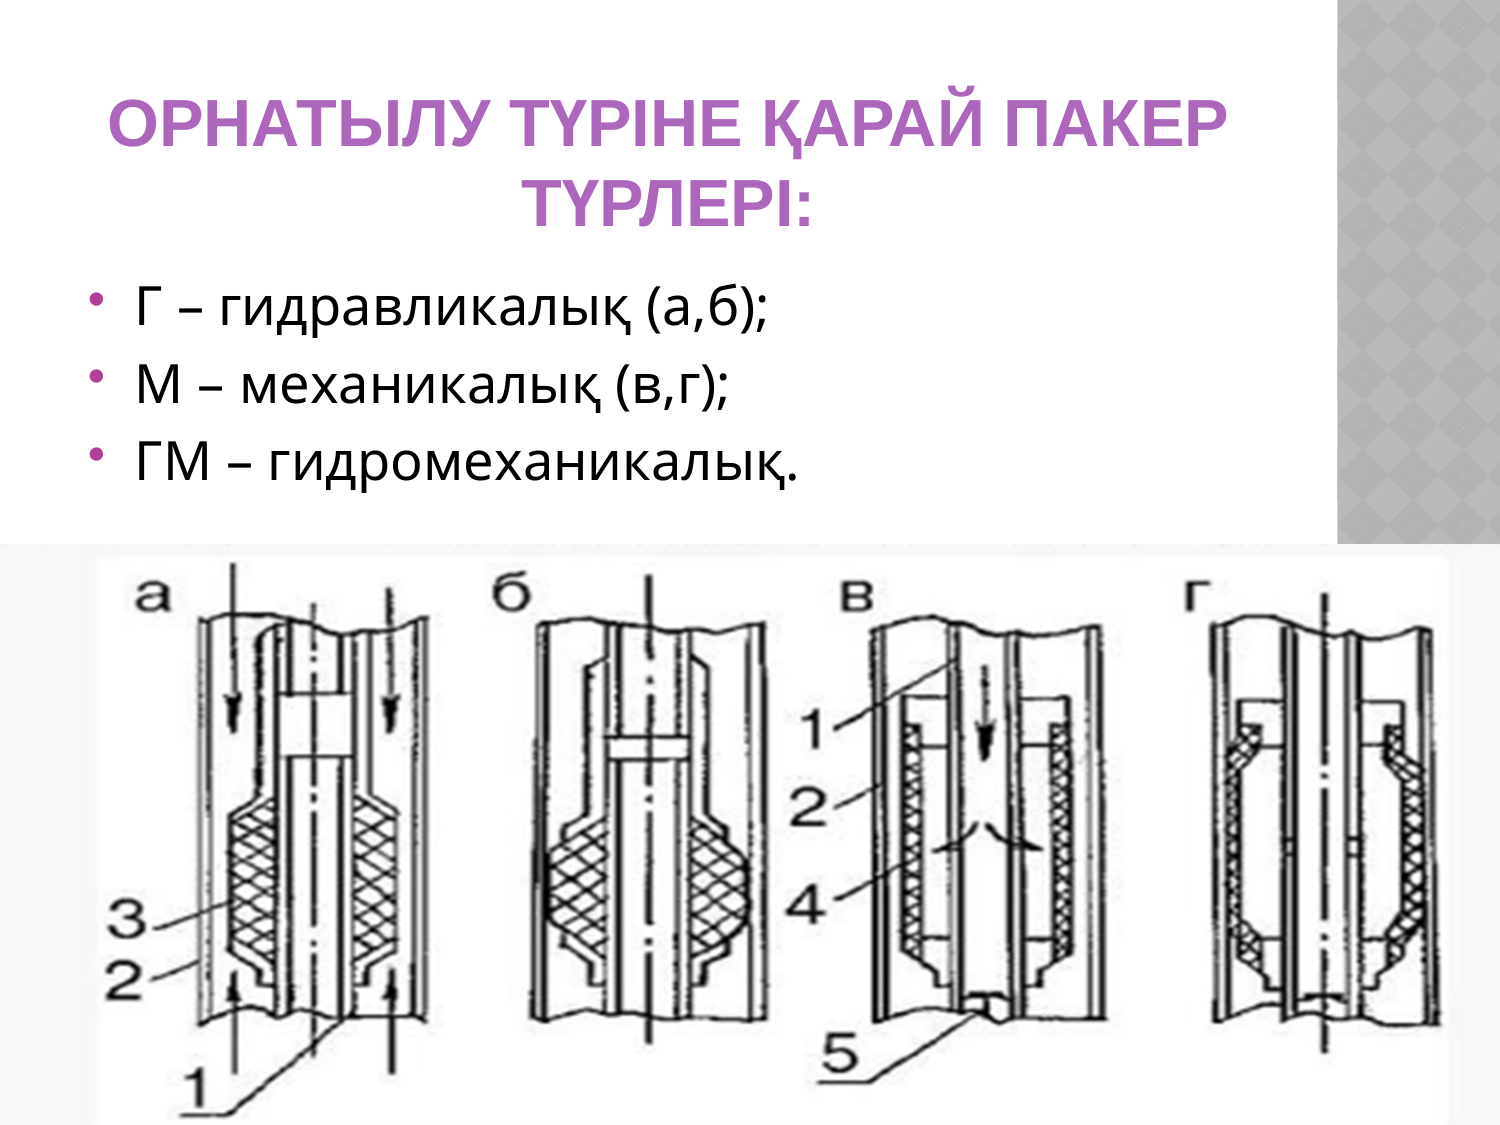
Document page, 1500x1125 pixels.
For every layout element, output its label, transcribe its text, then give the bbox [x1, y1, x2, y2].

title Орнатылу түріне қарай пакер түрлері: [75, 52, 1263, 240]
picture [0, 543, 1500, 1125]
list Г – гидравликалық (а,б); М – механикалық (в,г); ГМ – гидромеханикалық. [75, 264, 1263, 504]
